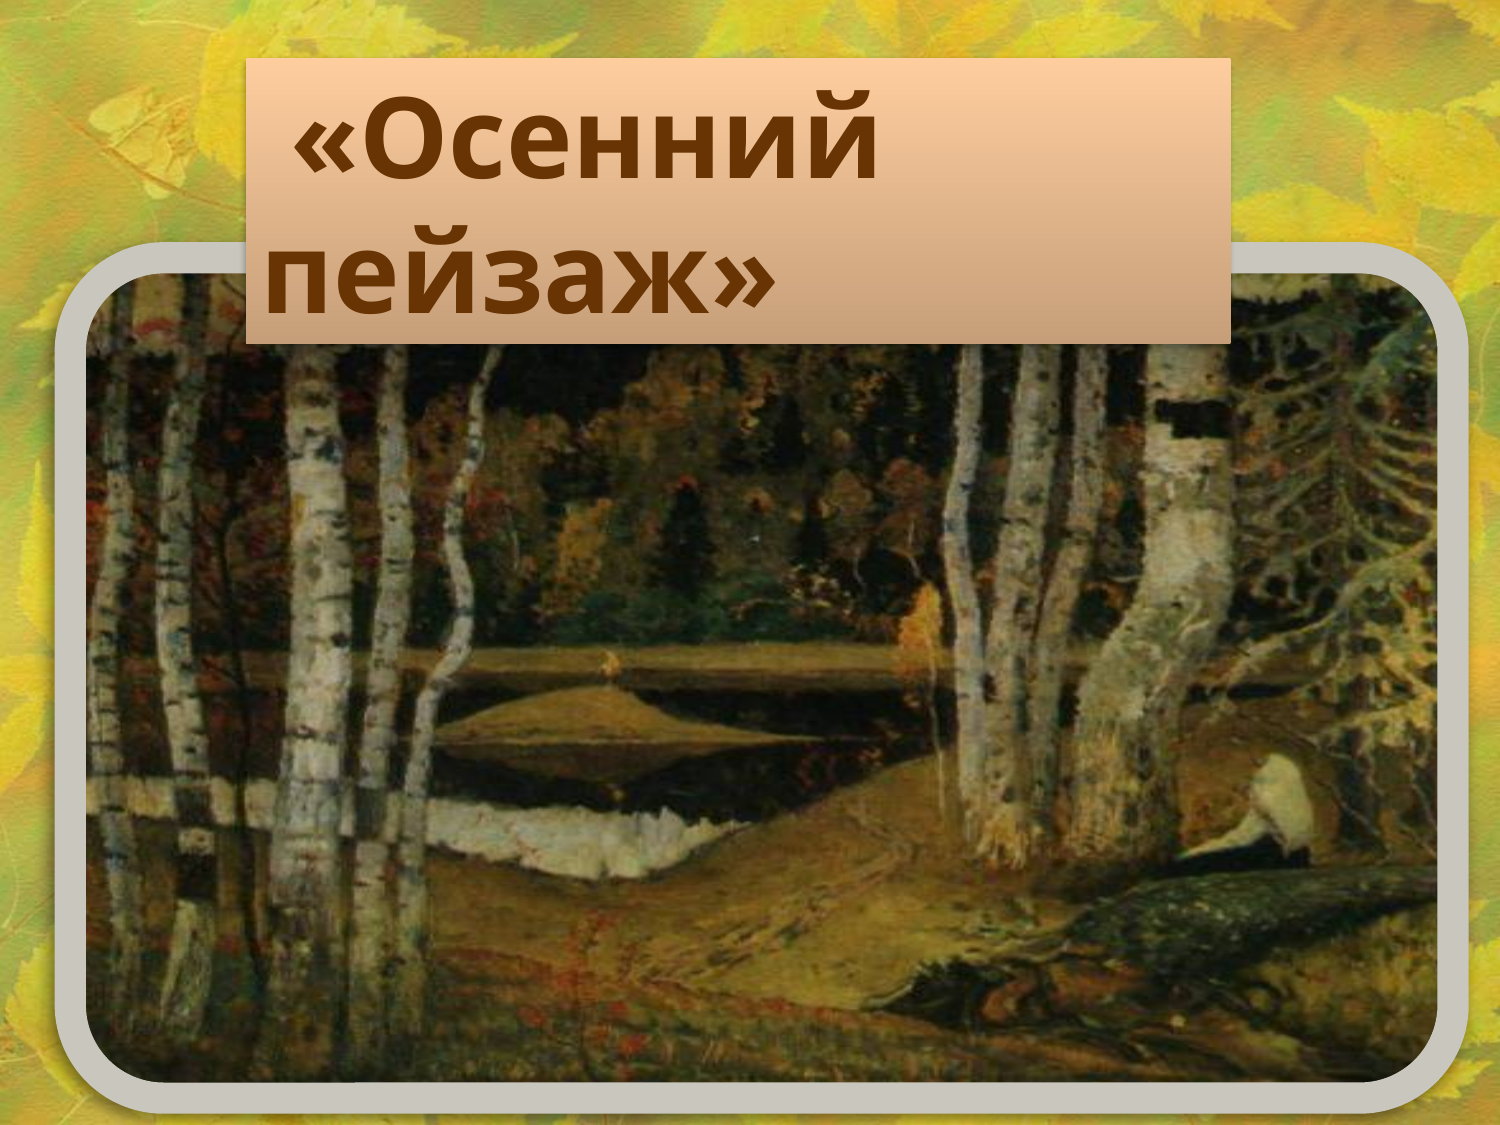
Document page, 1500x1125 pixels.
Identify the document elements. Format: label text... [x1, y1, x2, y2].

picture [0, 0, 1500, 1125]
text_box «Осенний пейзаж» [246, 58, 1231, 256]
